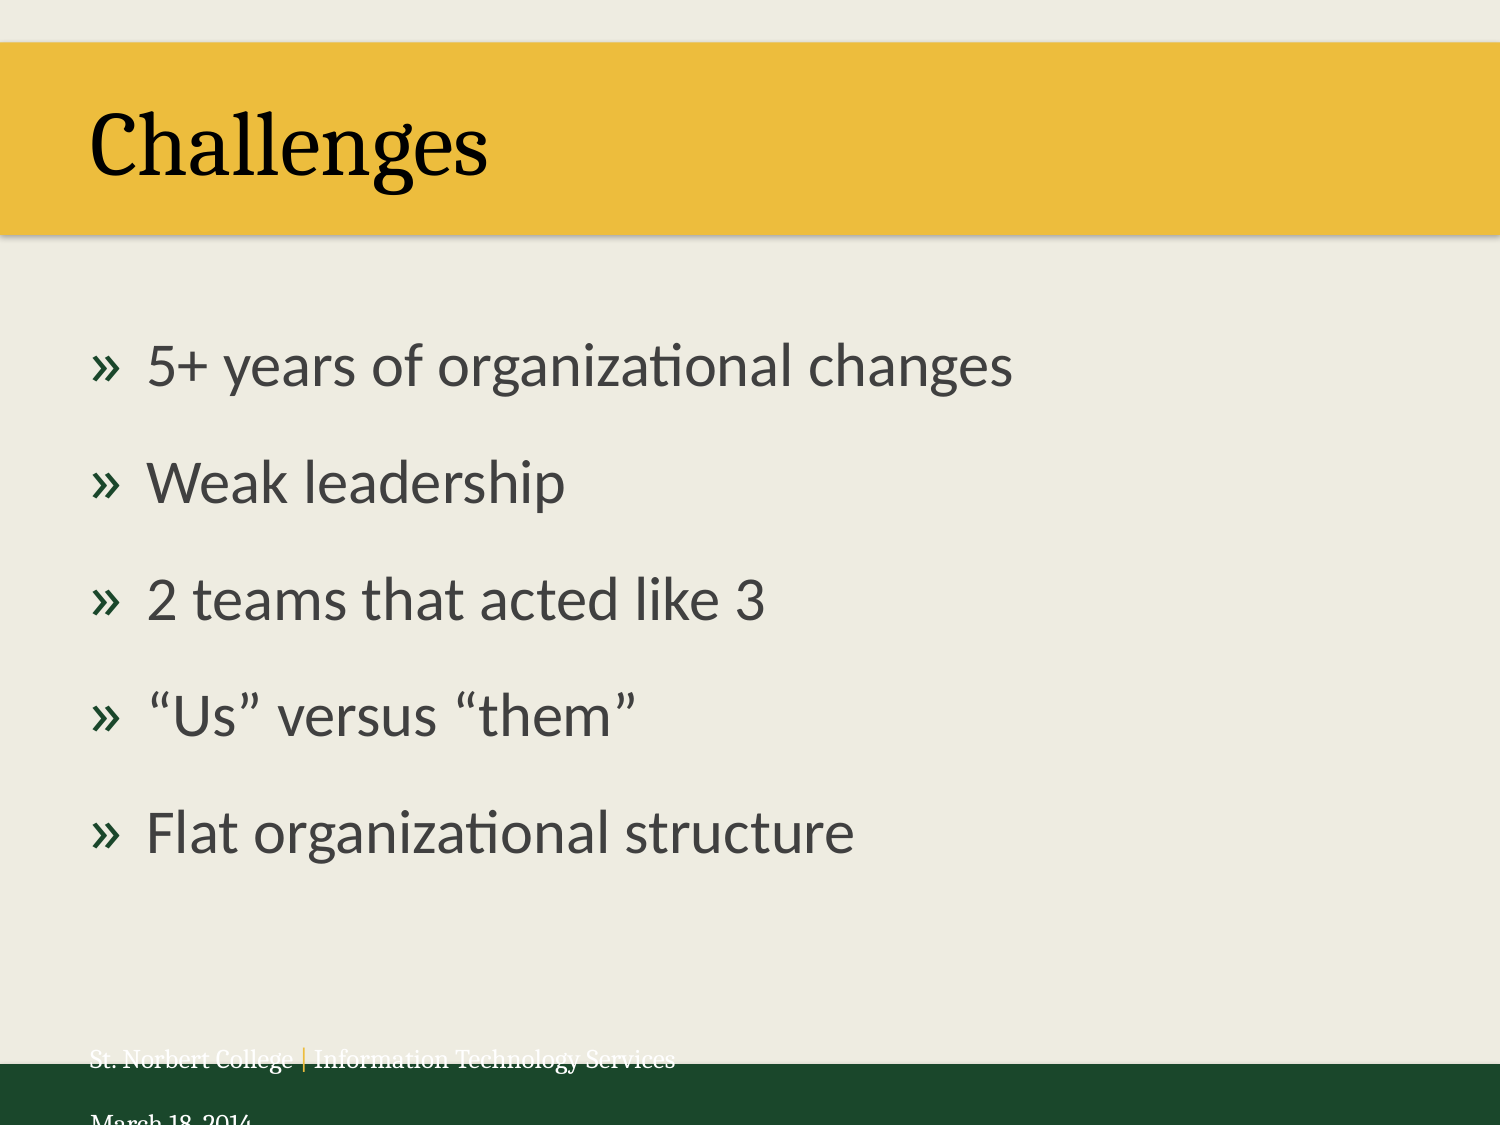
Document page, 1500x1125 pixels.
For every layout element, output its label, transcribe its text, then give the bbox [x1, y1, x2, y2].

list 5+ years of organizational changes Weak leadership 2 teams that acted like 3 “Us” versus “them” Flat organizational structure [75, 262, 1425, 1055]
footer St. Norbert College | Information Technology Services March 18, 2014 [75, 1076, 1425, 1125]
title Challenges [75, 45, 1425, 233]
